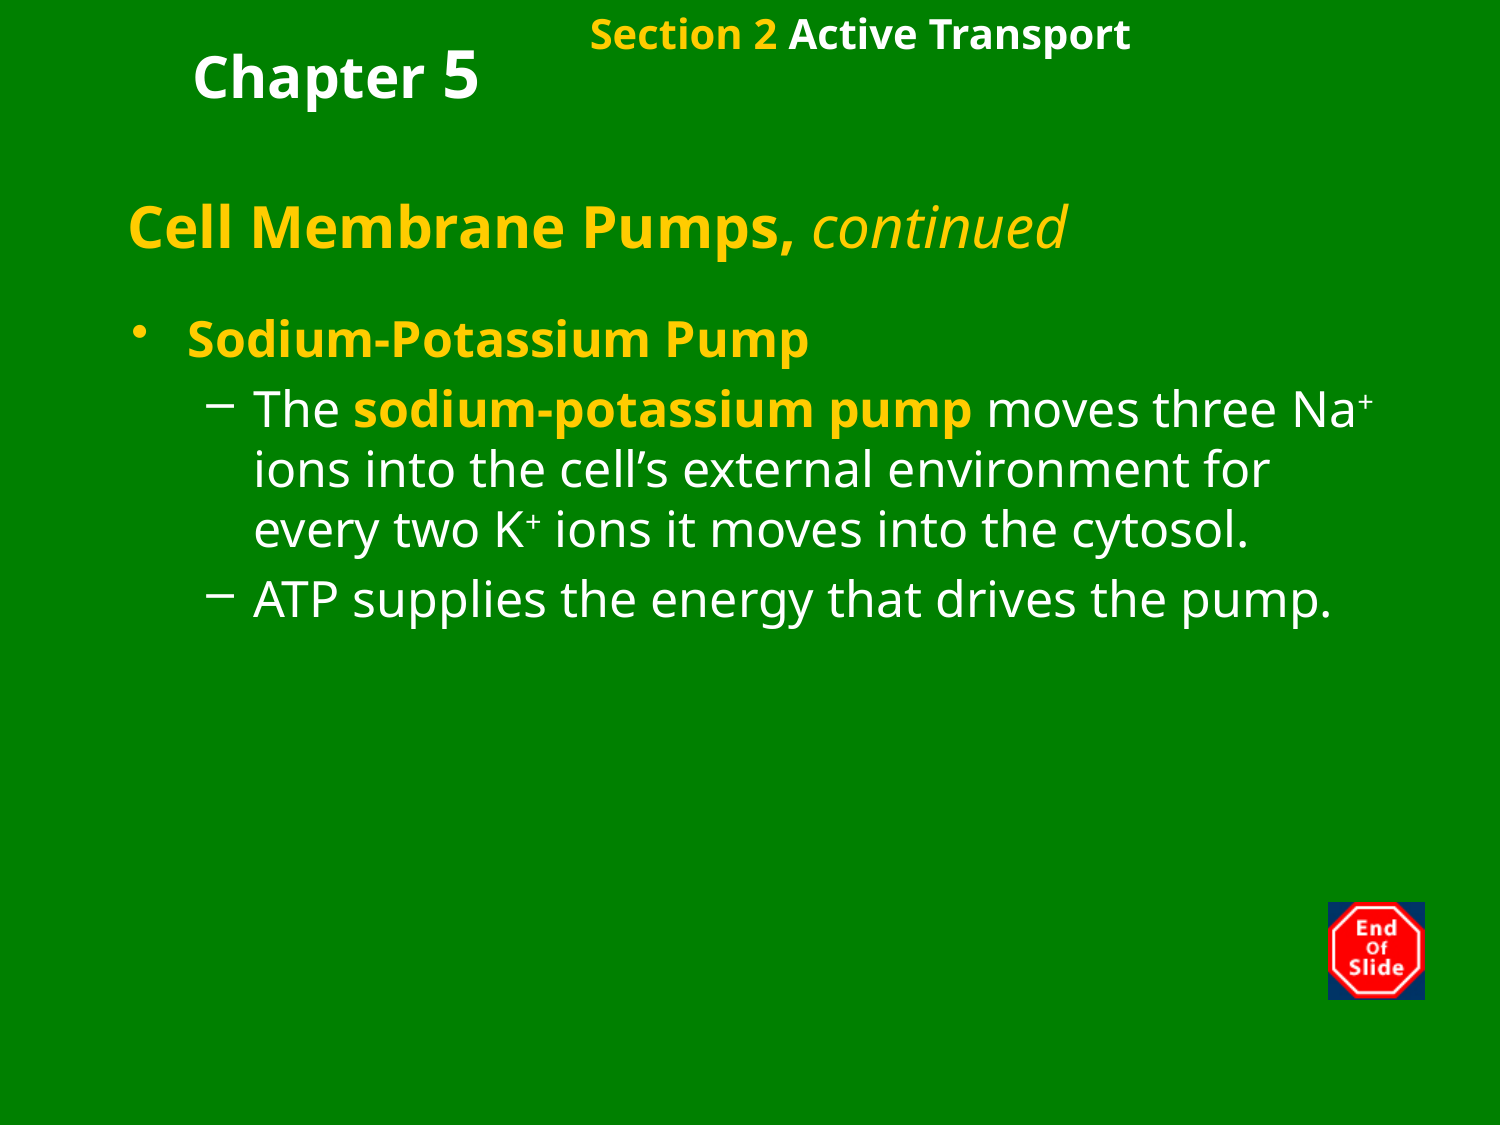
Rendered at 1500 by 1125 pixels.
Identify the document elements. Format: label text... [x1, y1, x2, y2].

text_box Sodium-Potassium Pump The sodium-potassium pump moves three Na+ ions into the cell’s external environment for every two K+ ions it moves into the cytosol. ATP supplies the energy that drives the pump. [116, 299, 1392, 975]
text_box Section 2 Active Transport [574, 0, 1263, 65]
picture [1328, 901, 1426, 1001]
text_box Cell Membrane Pumps, continued [112, 174, 1392, 275]
text_box Chapter 5 [177, 24, 497, 120]
